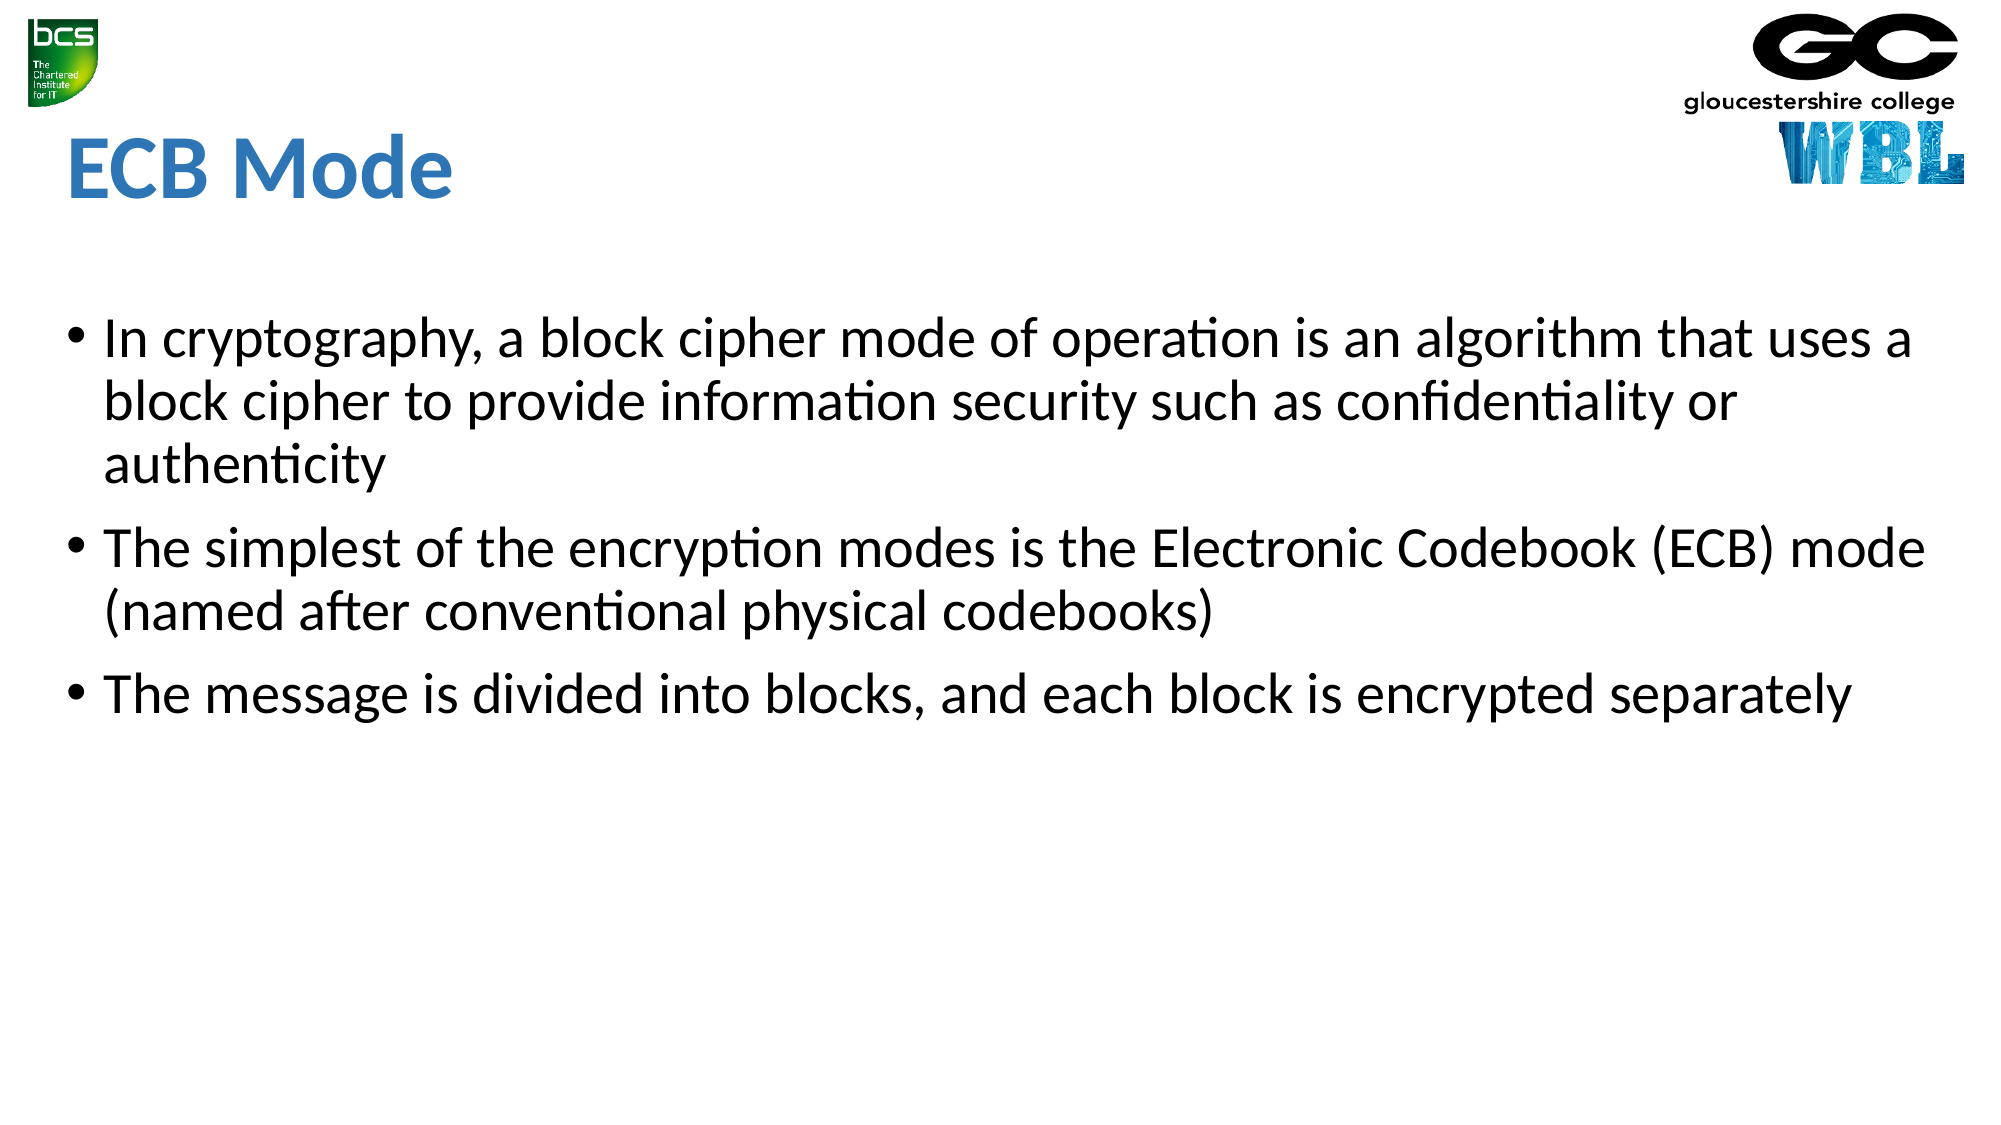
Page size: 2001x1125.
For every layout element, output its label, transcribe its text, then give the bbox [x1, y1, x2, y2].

list In cryptography, a block cipher mode of operation is an algorithm that uses a block cipher to provide information security such as confidentiality or authenticity The simplest of the encryption modes is the Electronic Codebook (ECB) mode (named after conventional physical codebooks) The message is divided into blocks, and each block is encrypted separately [51, 299, 1953, 1110]
picture [1674, 5, 1964, 155]
title ECB Mode [51, 59, 1953, 278]
picture [1953, 163, 1959, 172]
picture [28, 19, 98, 107]
